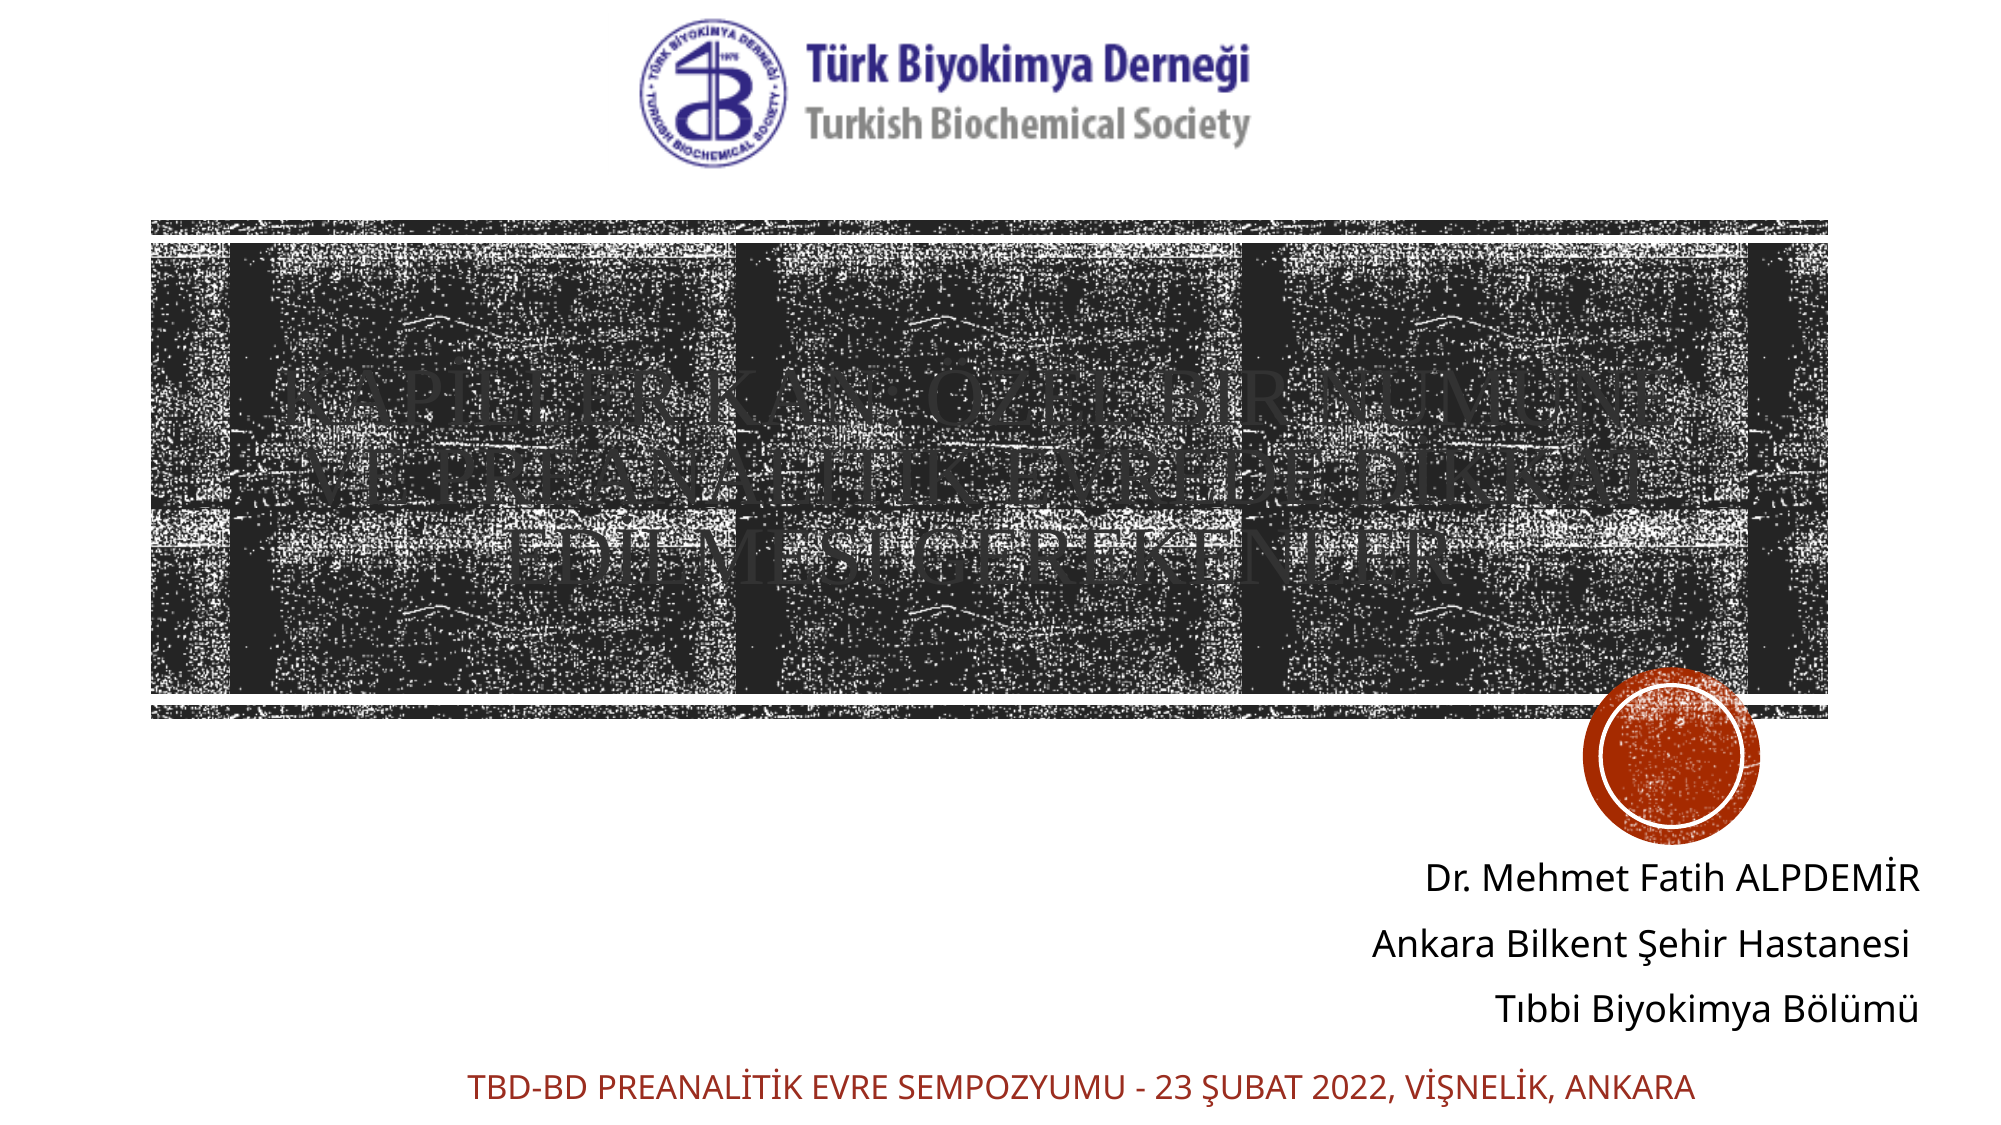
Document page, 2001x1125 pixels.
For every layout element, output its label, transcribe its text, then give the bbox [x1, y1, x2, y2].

subtitle Dr. Mehmet Fatih ALPDEMİR Ankara Bilkent Şehir Hastanesi Tıbbi Biyokimya Bölümü [493, 846, 1936, 1038]
picture [607, 13, 1327, 175]
text_box TBD-BD PREANALİTİK EVRE SEMPOZYUMU - 23 ŞUBAT 2022, VİŞNELİK, ANKARA [452, 1058, 1717, 1114]
title Kapiller kan: Özel bir numune ve preanalitik evrede dikkat edilmesi gerekenler [258, 285, 1701, 677]
